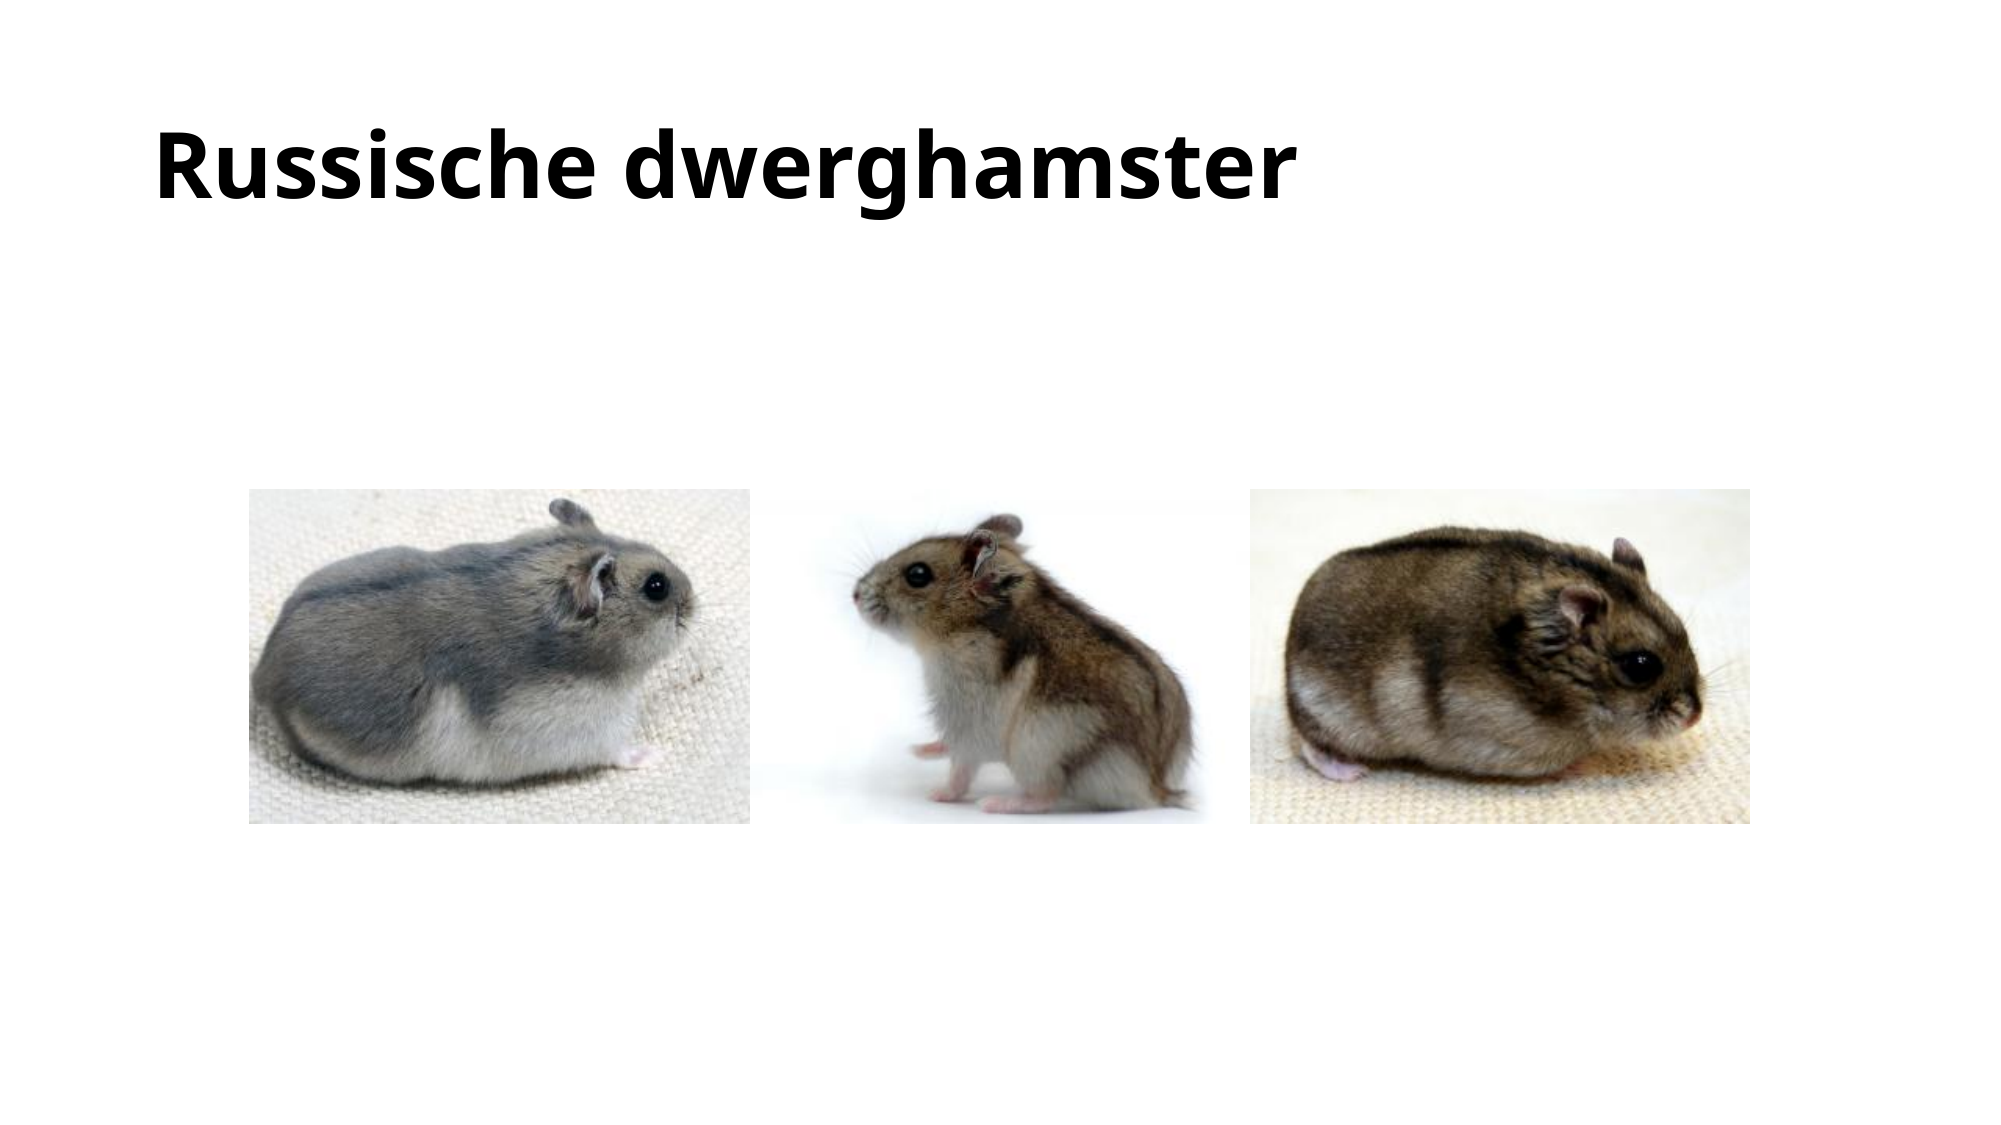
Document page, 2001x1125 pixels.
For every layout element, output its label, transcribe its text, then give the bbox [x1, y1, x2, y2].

picture [1249, 489, 1751, 824]
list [750, 489, 1249, 824]
title Russische dwerghamster [137, 59, 1863, 278]
picture [249, 489, 750, 824]
